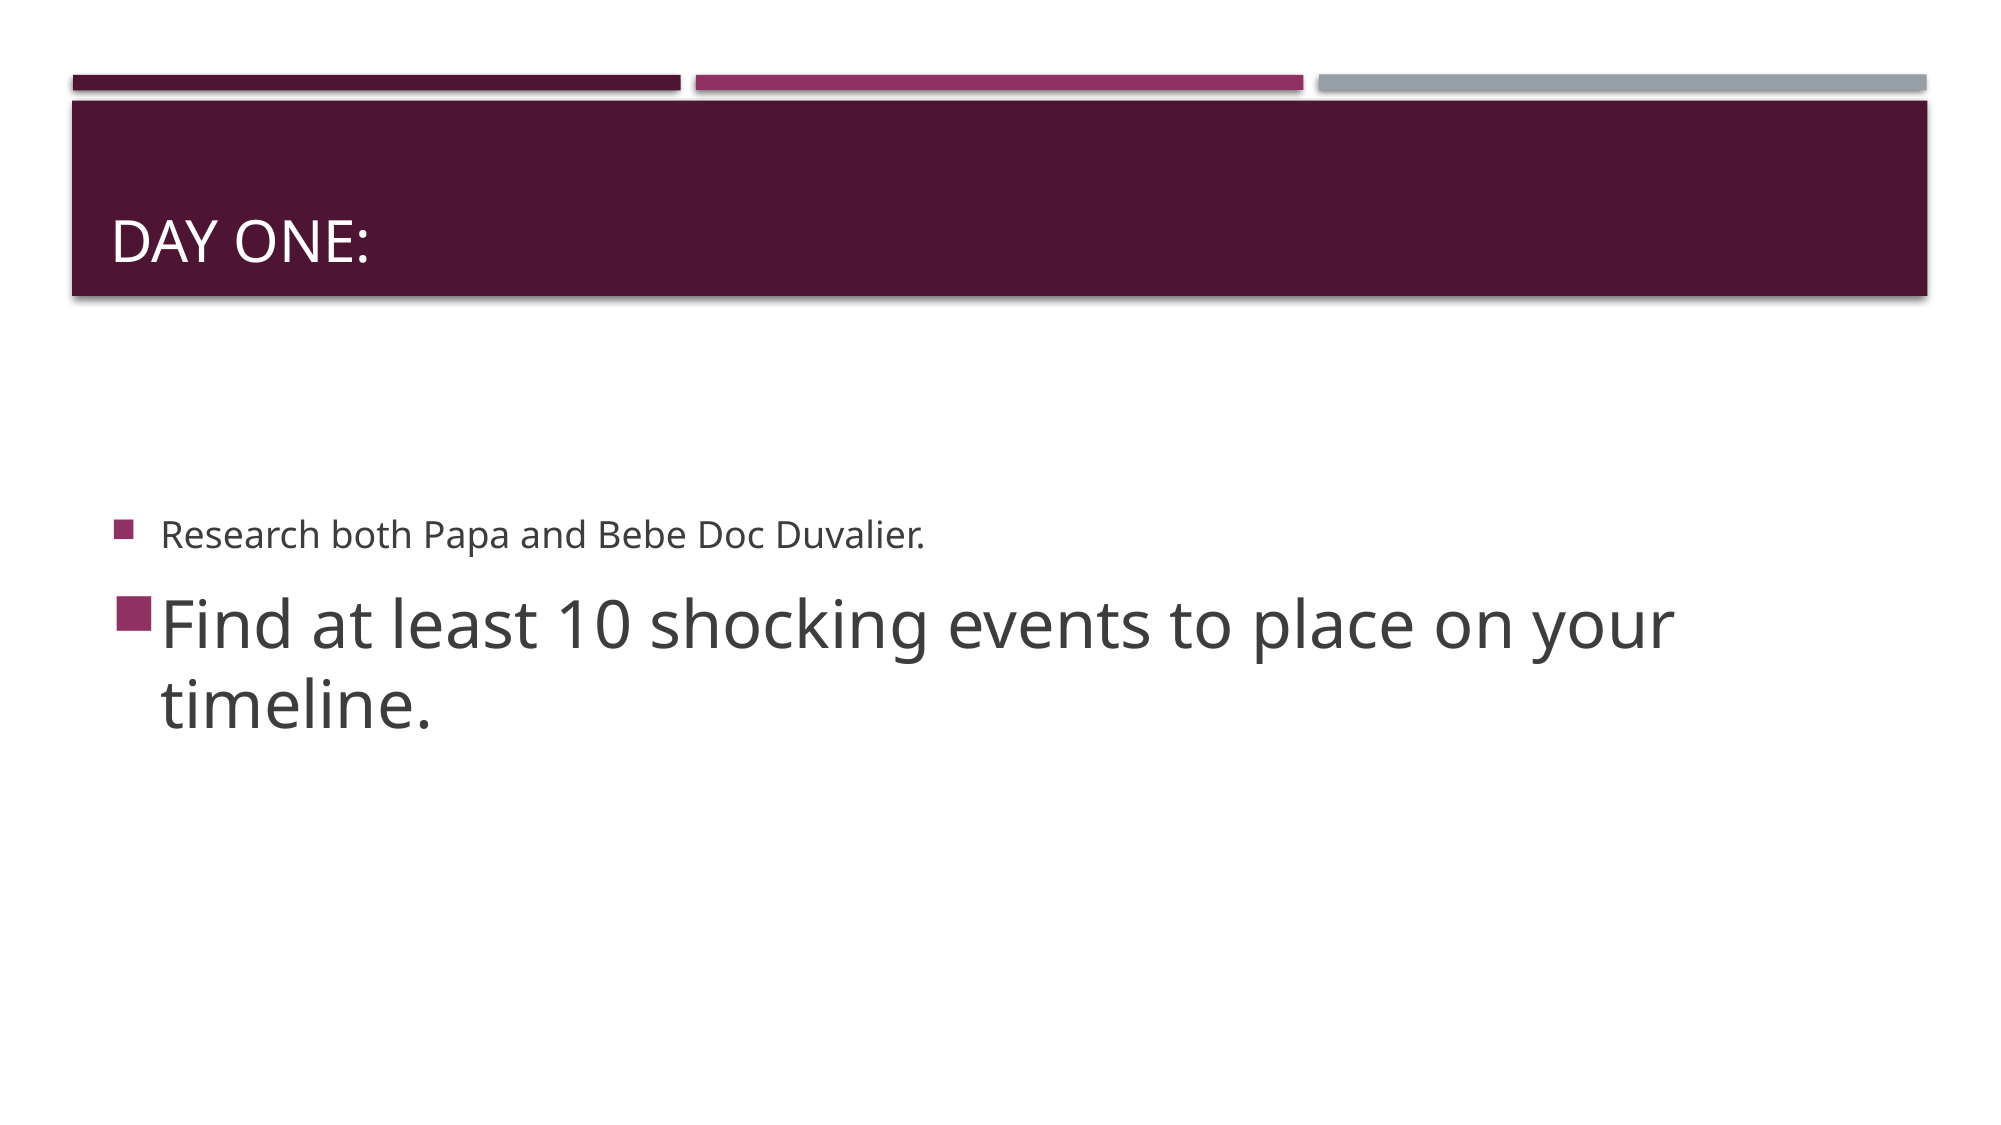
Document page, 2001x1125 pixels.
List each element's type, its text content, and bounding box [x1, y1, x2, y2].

title Day One: [95, 115, 1905, 282]
list Research both Papa and Bebe Doc Duvalier. Find at least 10 shocking events to place on your timeline. [95, 357, 1905, 962]
